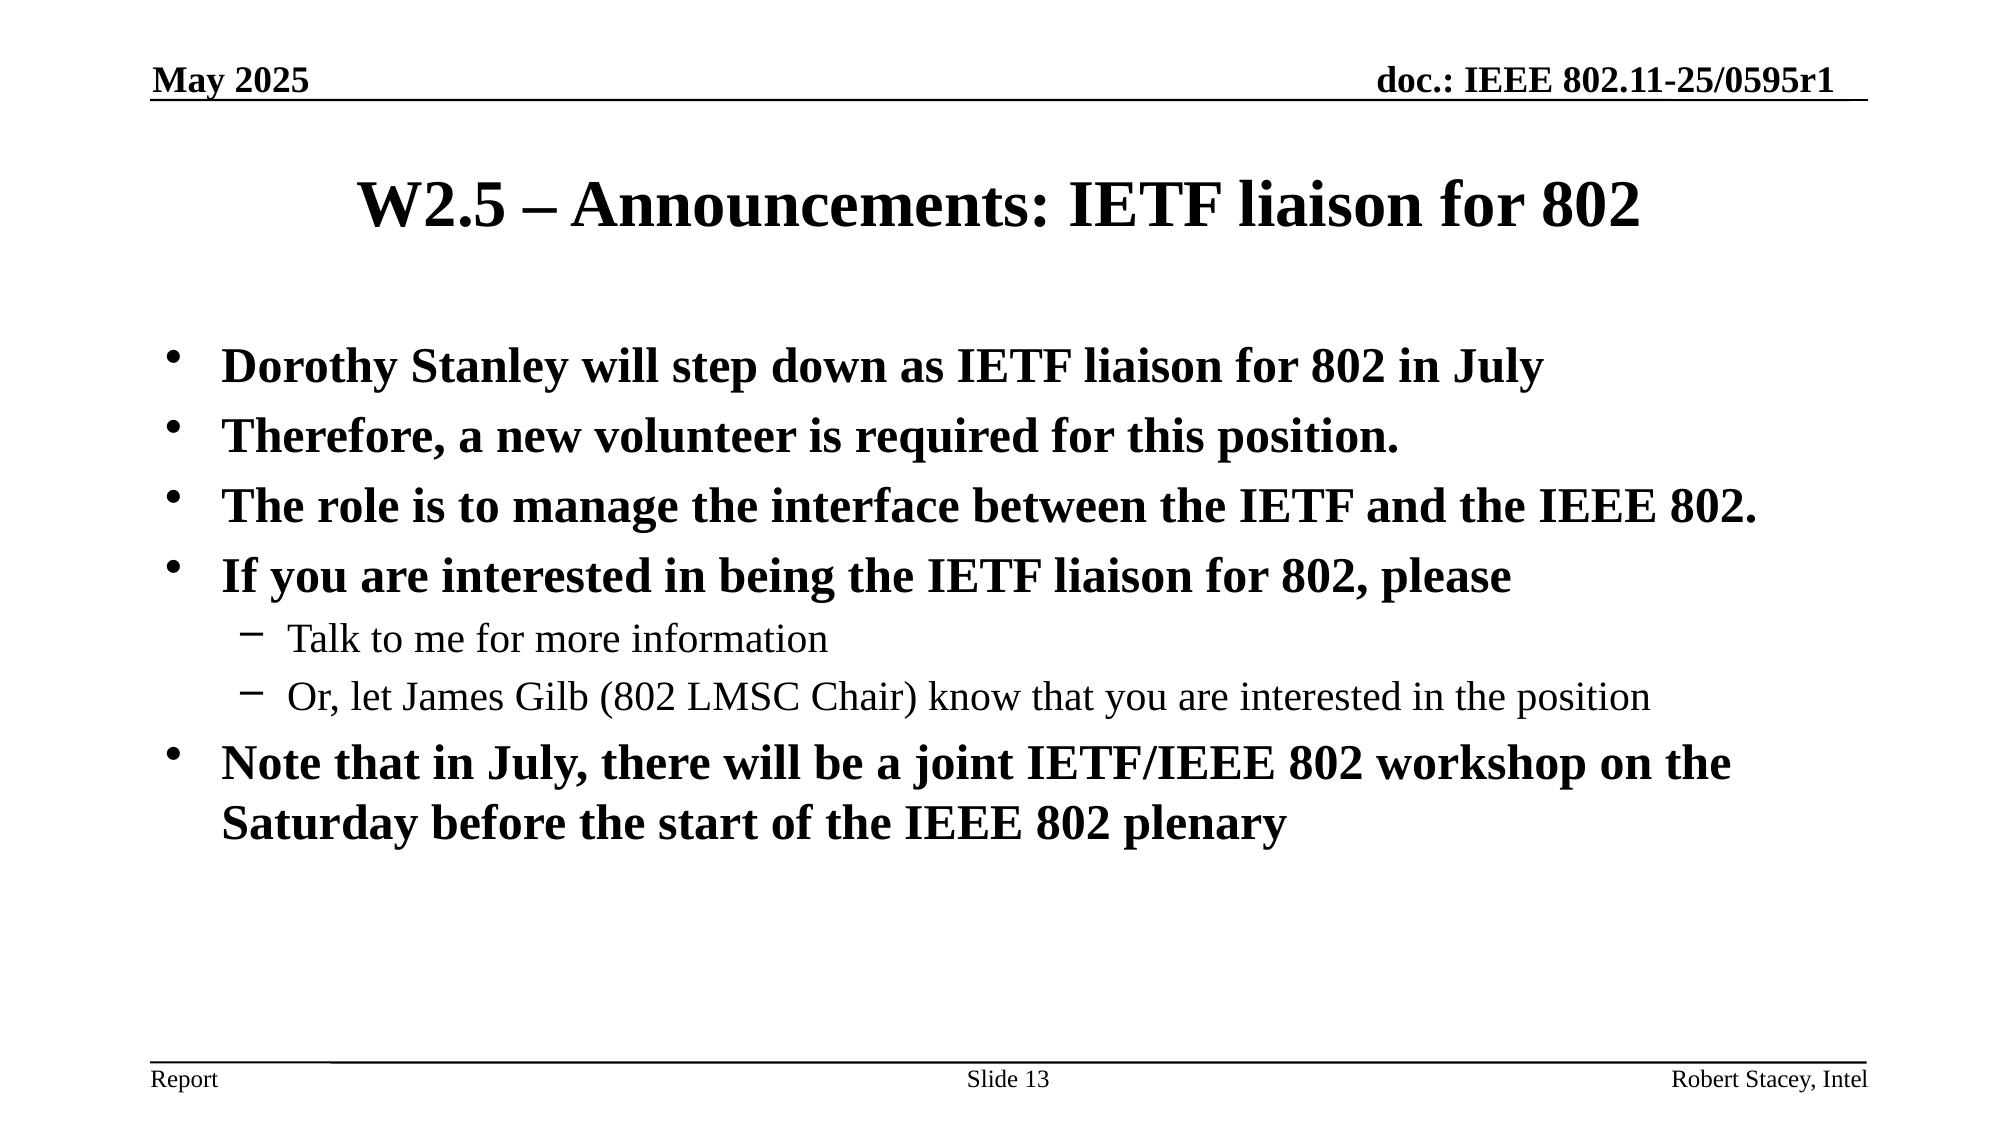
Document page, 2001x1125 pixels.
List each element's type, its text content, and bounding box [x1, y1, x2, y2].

title W2.5 – Announcements: IETF liaison for 802 [150, 112, 1850, 288]
footer Robert Stacey, Intel [1513, 1061, 1869, 1093]
slide_number Slide 13 [964, 1061, 1053, 1093]
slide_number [152, 54, 373, 101]
list Dorothy Stanley will step down as IETF liaison for 802 in July Therefore, a new volunteer is required for this position. The role is to manage the interface between the IETF and the IEEE 802. If you are interested in being the IETF liaison for 802, please Talk to me for more information Or, let James Gilb (802 LMSC Chair) know that you are interested in the position Note that in July, there will be a joint IETF/IEEE 802 workshop on the Saturday before the start of the IEEE 802 plenary [150, 324, 1850, 1000]
